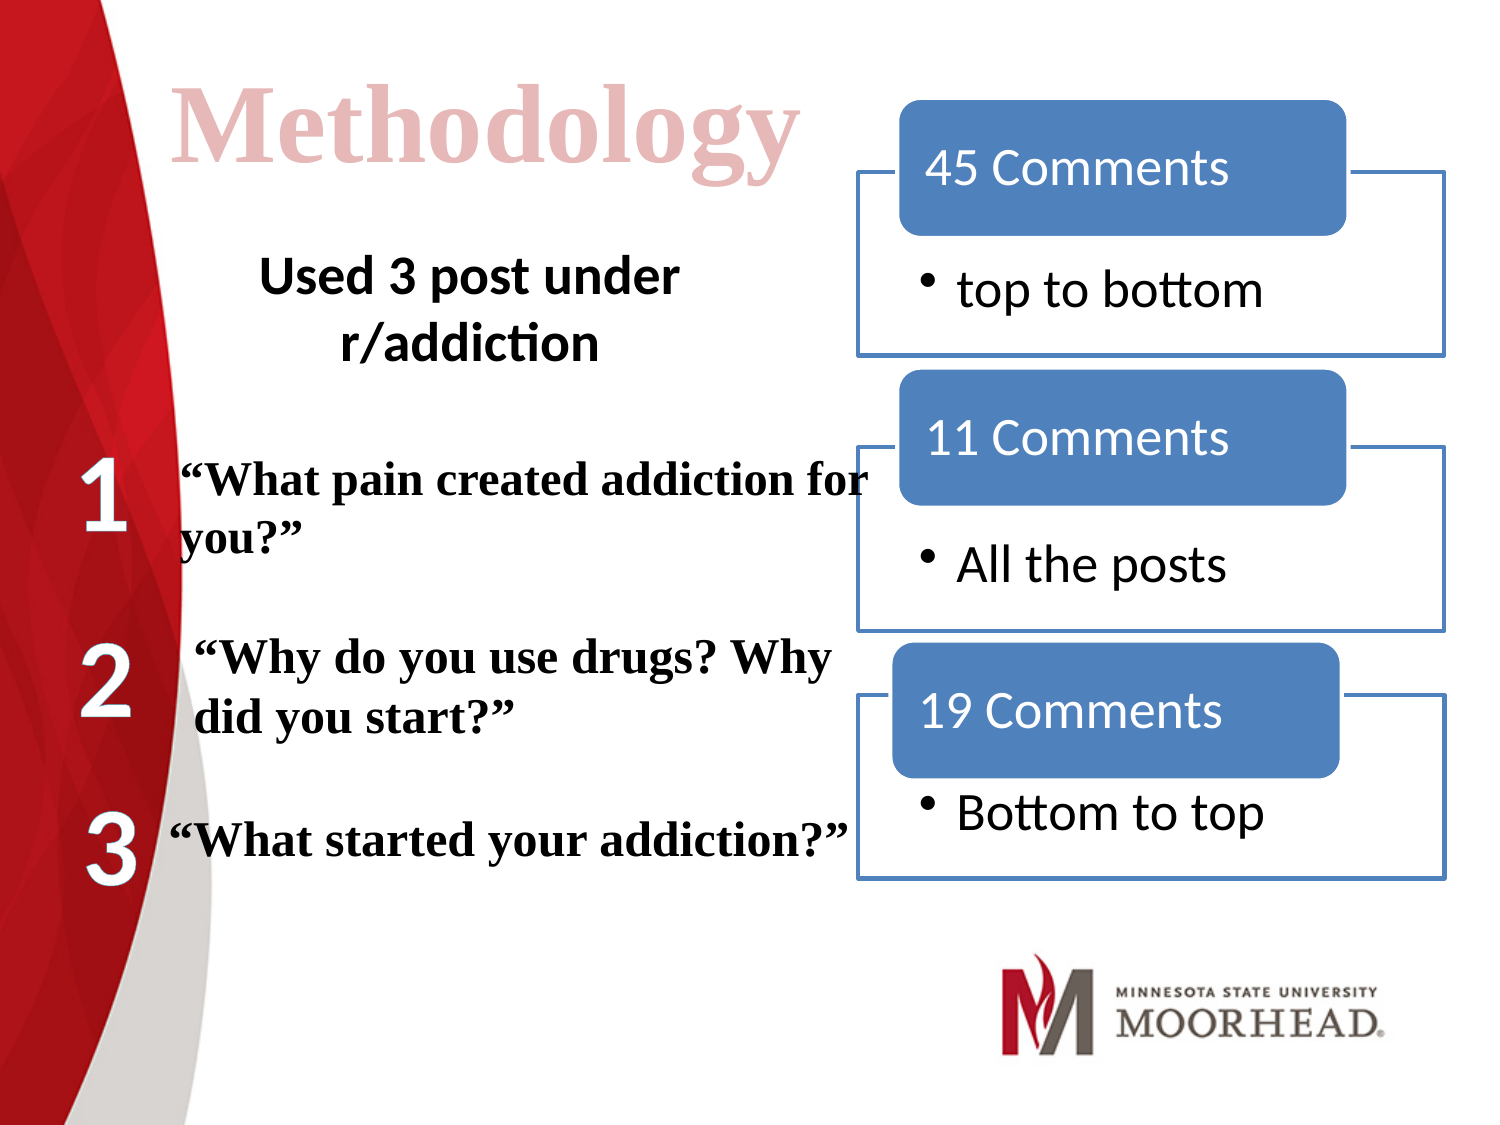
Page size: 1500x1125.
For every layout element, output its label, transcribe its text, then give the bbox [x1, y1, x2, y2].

text_box Used 3 post under r/addiction [0, 231, 988, 382]
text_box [890, 640, 1342, 781]
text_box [857, 171, 1445, 356]
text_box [857, 447, 1445, 632]
text_box 1 [58, 410, 146, 561]
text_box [857, 694, 1445, 879]
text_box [896, 97, 1349, 239]
text_box “Why do you use drugs? Why did you start?” [178, 615, 888, 766]
text_box 2 [62, 596, 150, 747]
text_box 3 [67, 765, 155, 916]
text_box Methodology [155, 42, 818, 193]
picture [0, 0, 1500, 1125]
text_box “What pain created addiction for you?” [164, 439, 891, 572]
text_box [896, 367, 1349, 508]
